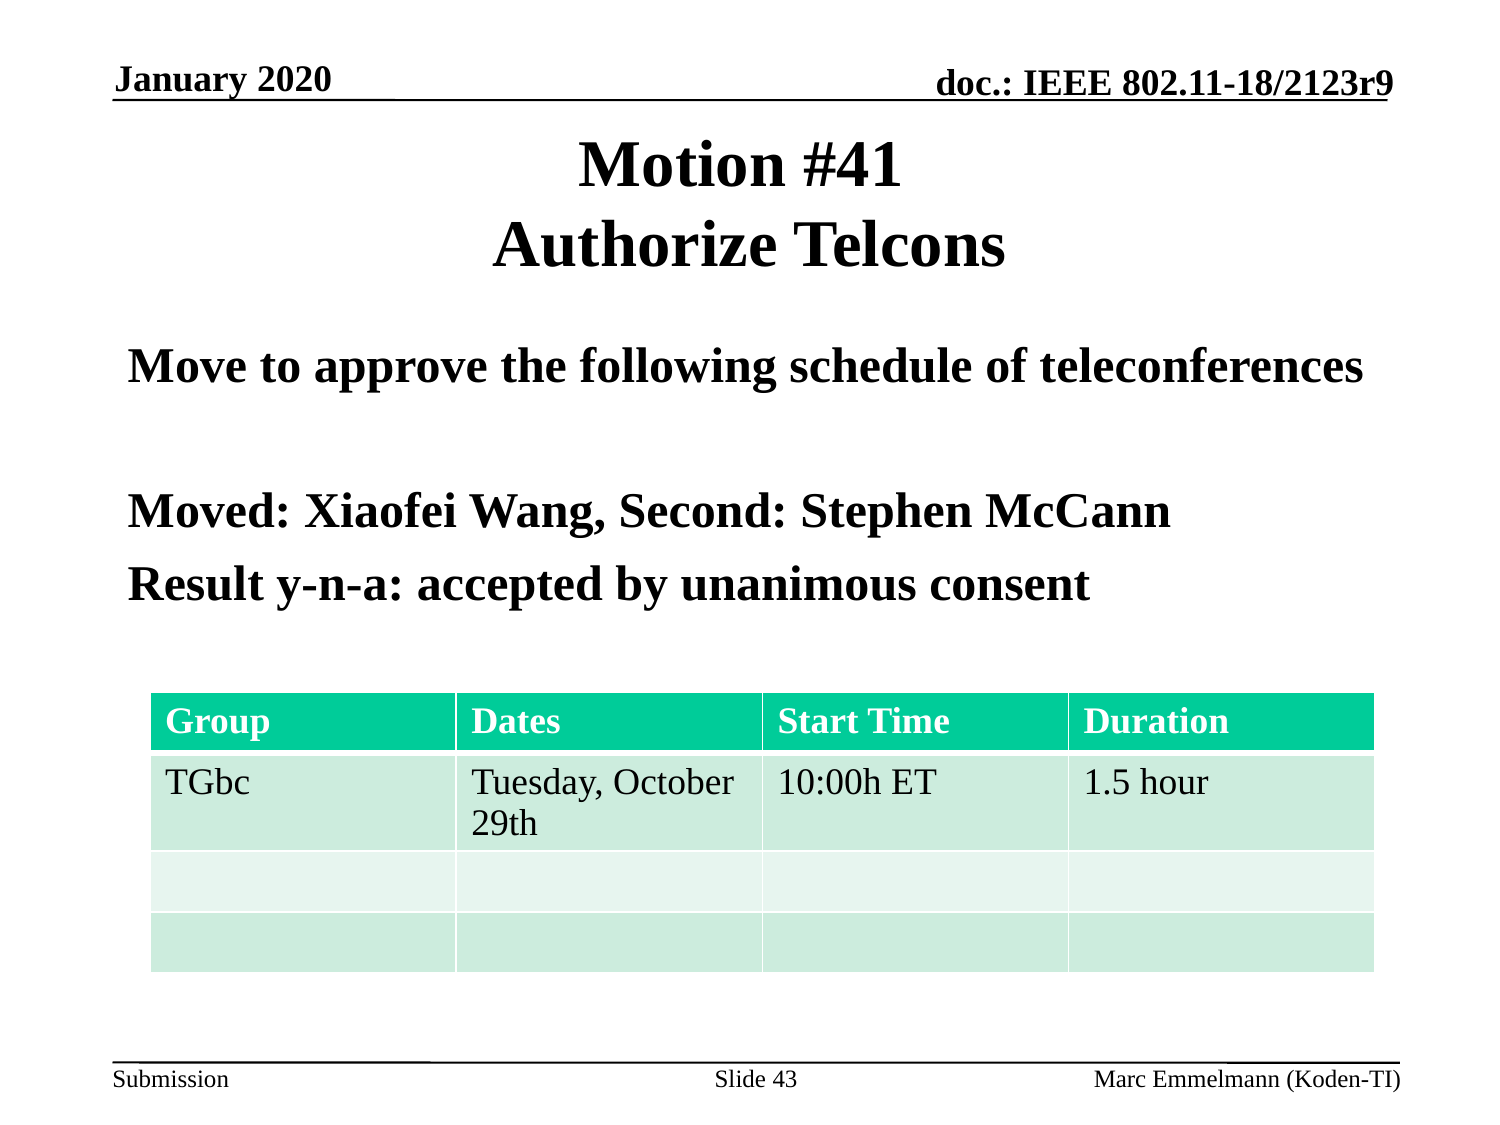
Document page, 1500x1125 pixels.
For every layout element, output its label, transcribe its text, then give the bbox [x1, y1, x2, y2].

table_cell 1.5 hour [1069, 756, 1374, 850]
table_header Duration [1069, 693, 1374, 750]
table_cell [457, 852, 762, 911]
table_cell [151, 913, 455, 972]
table_header Group [151, 693, 455, 750]
list Move to approve the following schedule of teleconferences Moved: Xiaofei Wang, Second: Stephen McCann Result y-n-a: accepted by unanimous consent [112, 324, 1388, 626]
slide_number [114, 54, 423, 100]
table_cell TGbc [151, 756, 455, 850]
table_cell 10:00h ET [763, 756, 1068, 850]
table_cell [1069, 852, 1374, 911]
footer Marc Emmelmann (Koden-TI) [878, 1061, 1402, 1093]
table_header Start Time [763, 693, 1068, 750]
table_cell [151, 852, 455, 911]
table_cell [457, 913, 762, 972]
table_header Dates [457, 693, 762, 750]
table_cell [763, 913, 1068, 972]
table_cell [763, 852, 1068, 911]
title Motion #41 Authorize Telcons [112, 112, 1388, 288]
table_cell Tuesday, October 29th [457, 756, 762, 850]
table_cell [1069, 913, 1374, 972]
slide_number Slide 43 [712, 1061, 800, 1123]
